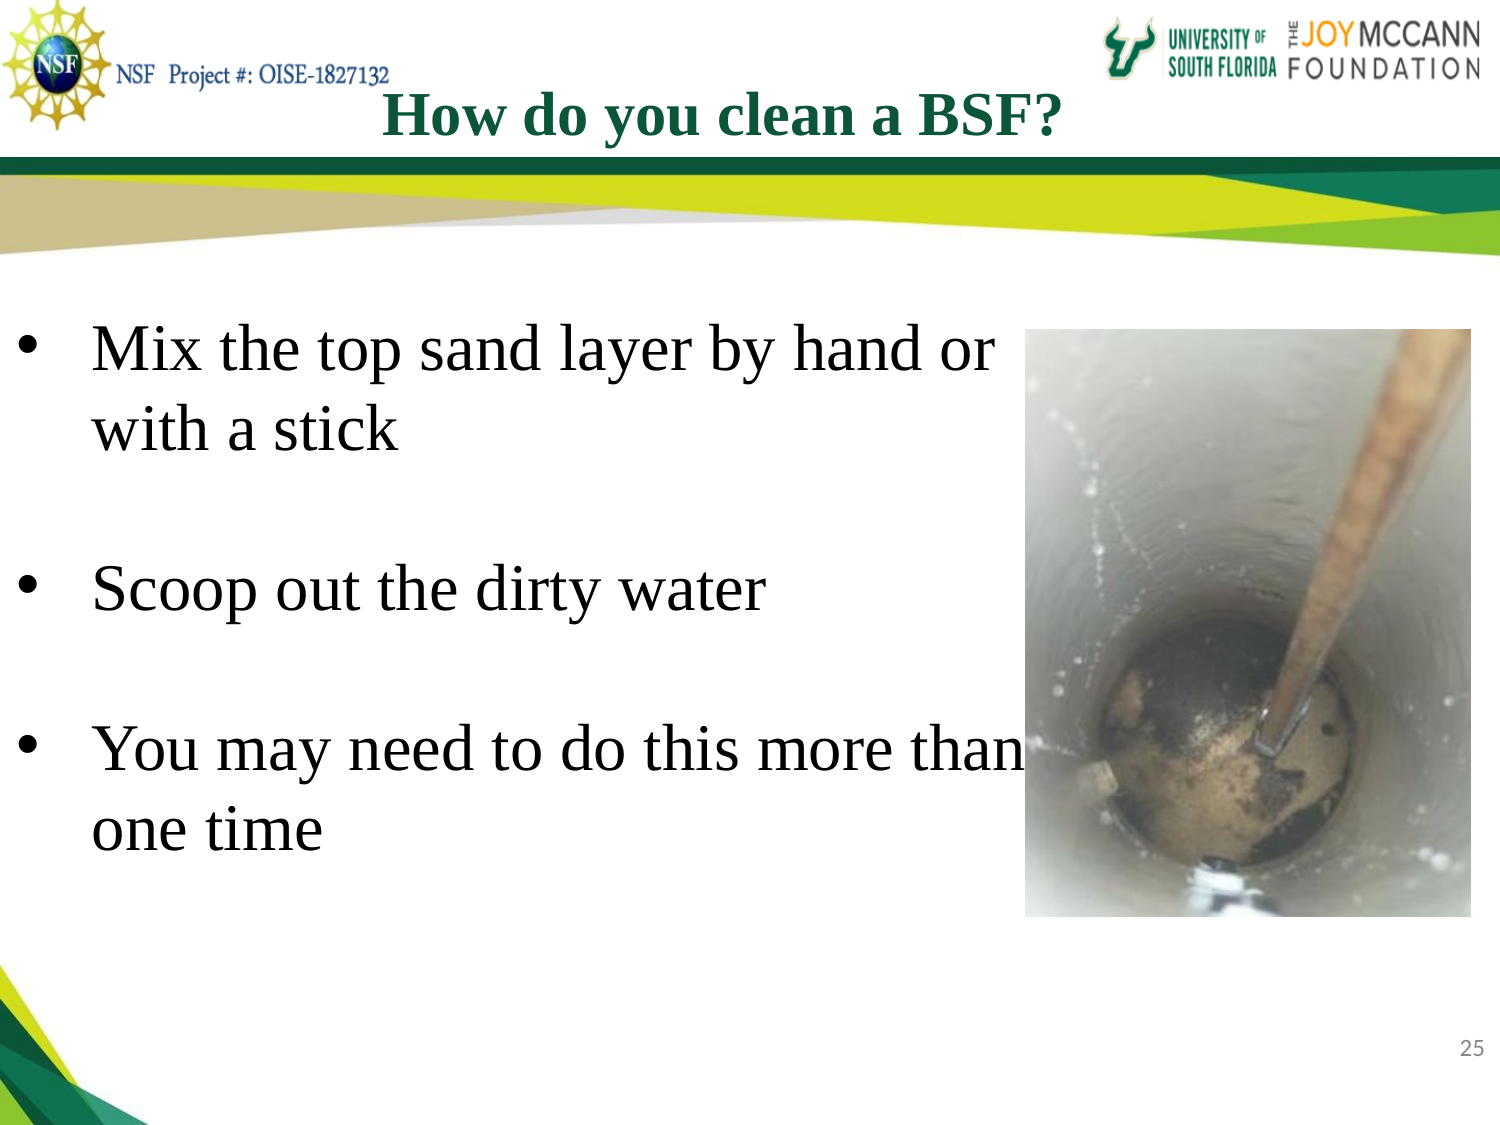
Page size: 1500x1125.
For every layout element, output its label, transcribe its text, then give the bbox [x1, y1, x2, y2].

picture [0, 0, 1500, 1125]
text_box Mix the top sand layer by hand or with a stick Scoop out the dirty water You may need to do this more than one time [1, 296, 1062, 951]
title How do you clean a BSF? [367, 164, 1500, 213]
slide_number 25 [1149, 1024, 1500, 1103]
